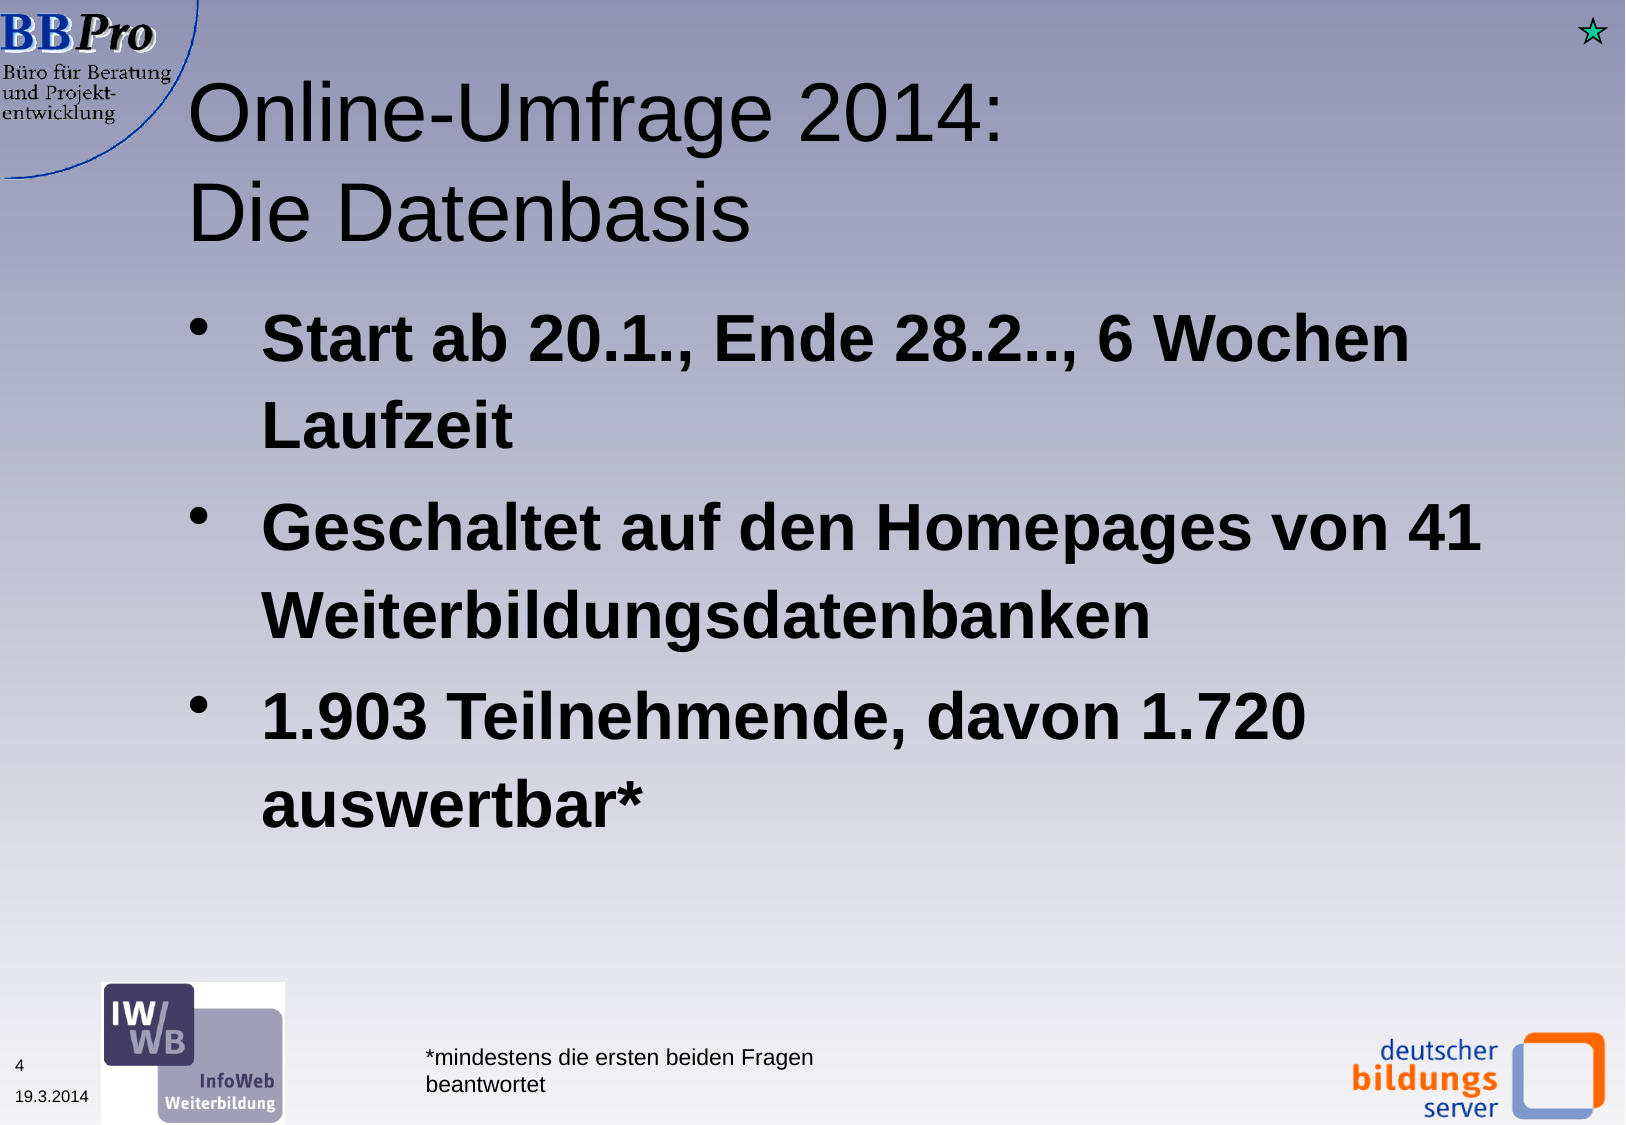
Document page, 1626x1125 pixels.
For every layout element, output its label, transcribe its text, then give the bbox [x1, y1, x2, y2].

picture [1350, 1032, 1606, 1125]
picture [0, 0, 199, 181]
title Online-Umfrage 2014: Die Datenbasis [172, 50, 1504, 268]
picture [101, 982, 285, 1125]
list Start ab 20.1., Ende 28.2.., 6 Wochen Laufzeit Geschaltet auf den Homepages von 41 Weiterbildungsdatenbanken 1.903 Teilnehmende, davon 1.720 auswertbar* [172, 278, 1575, 977]
text_box [1580, 19, 1606, 43]
text_box *mindestens die ersten beiden Fragen beantwortet [410, 1034, 955, 1105]
